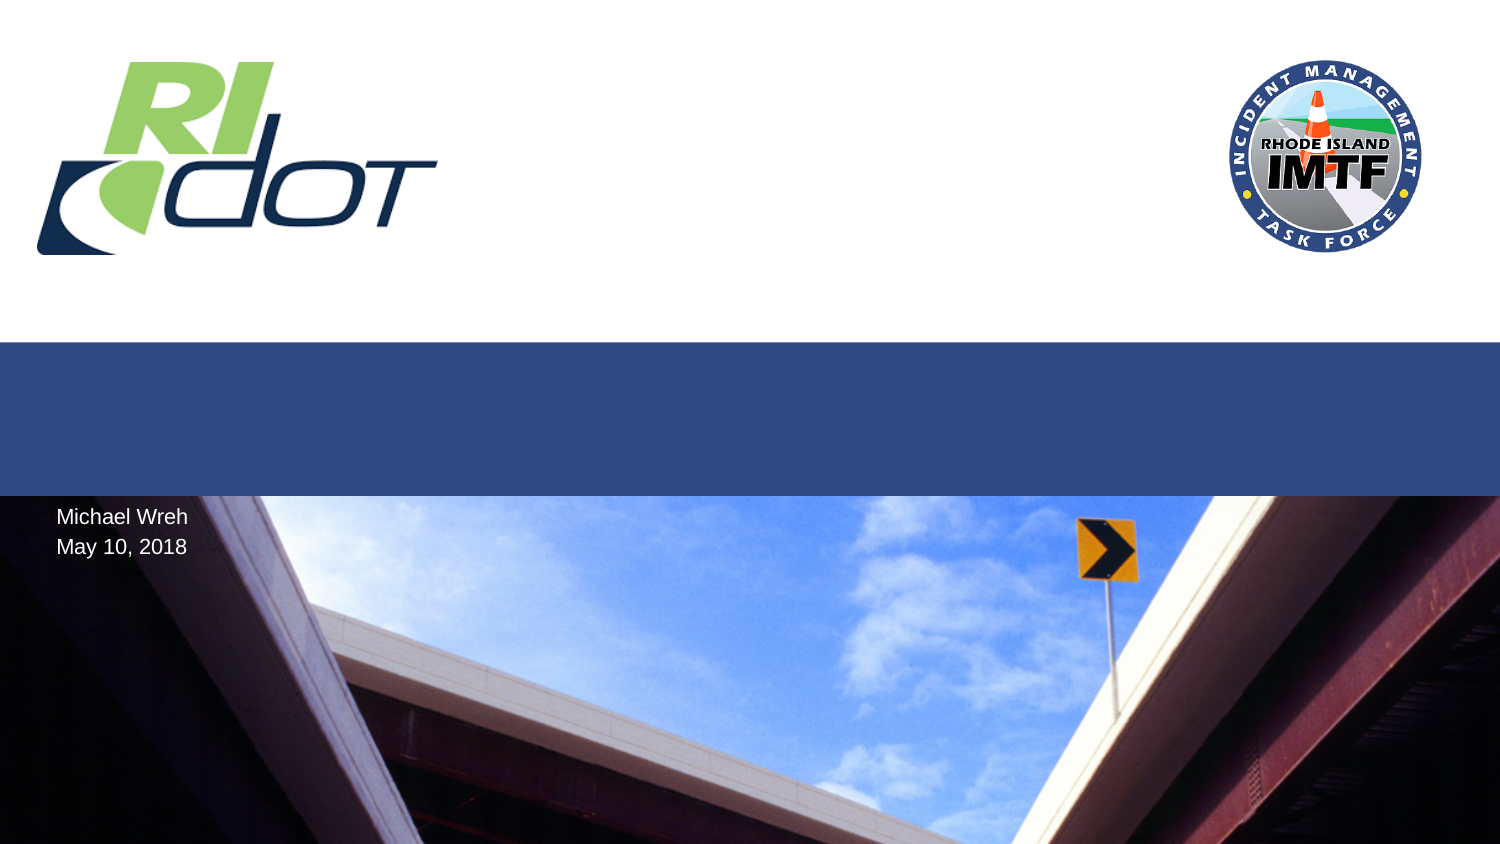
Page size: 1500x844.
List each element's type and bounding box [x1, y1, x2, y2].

picture [0, 496, 1500, 844]
picture [1224, 55, 1426, 257]
picture [37, 62, 438, 255]
